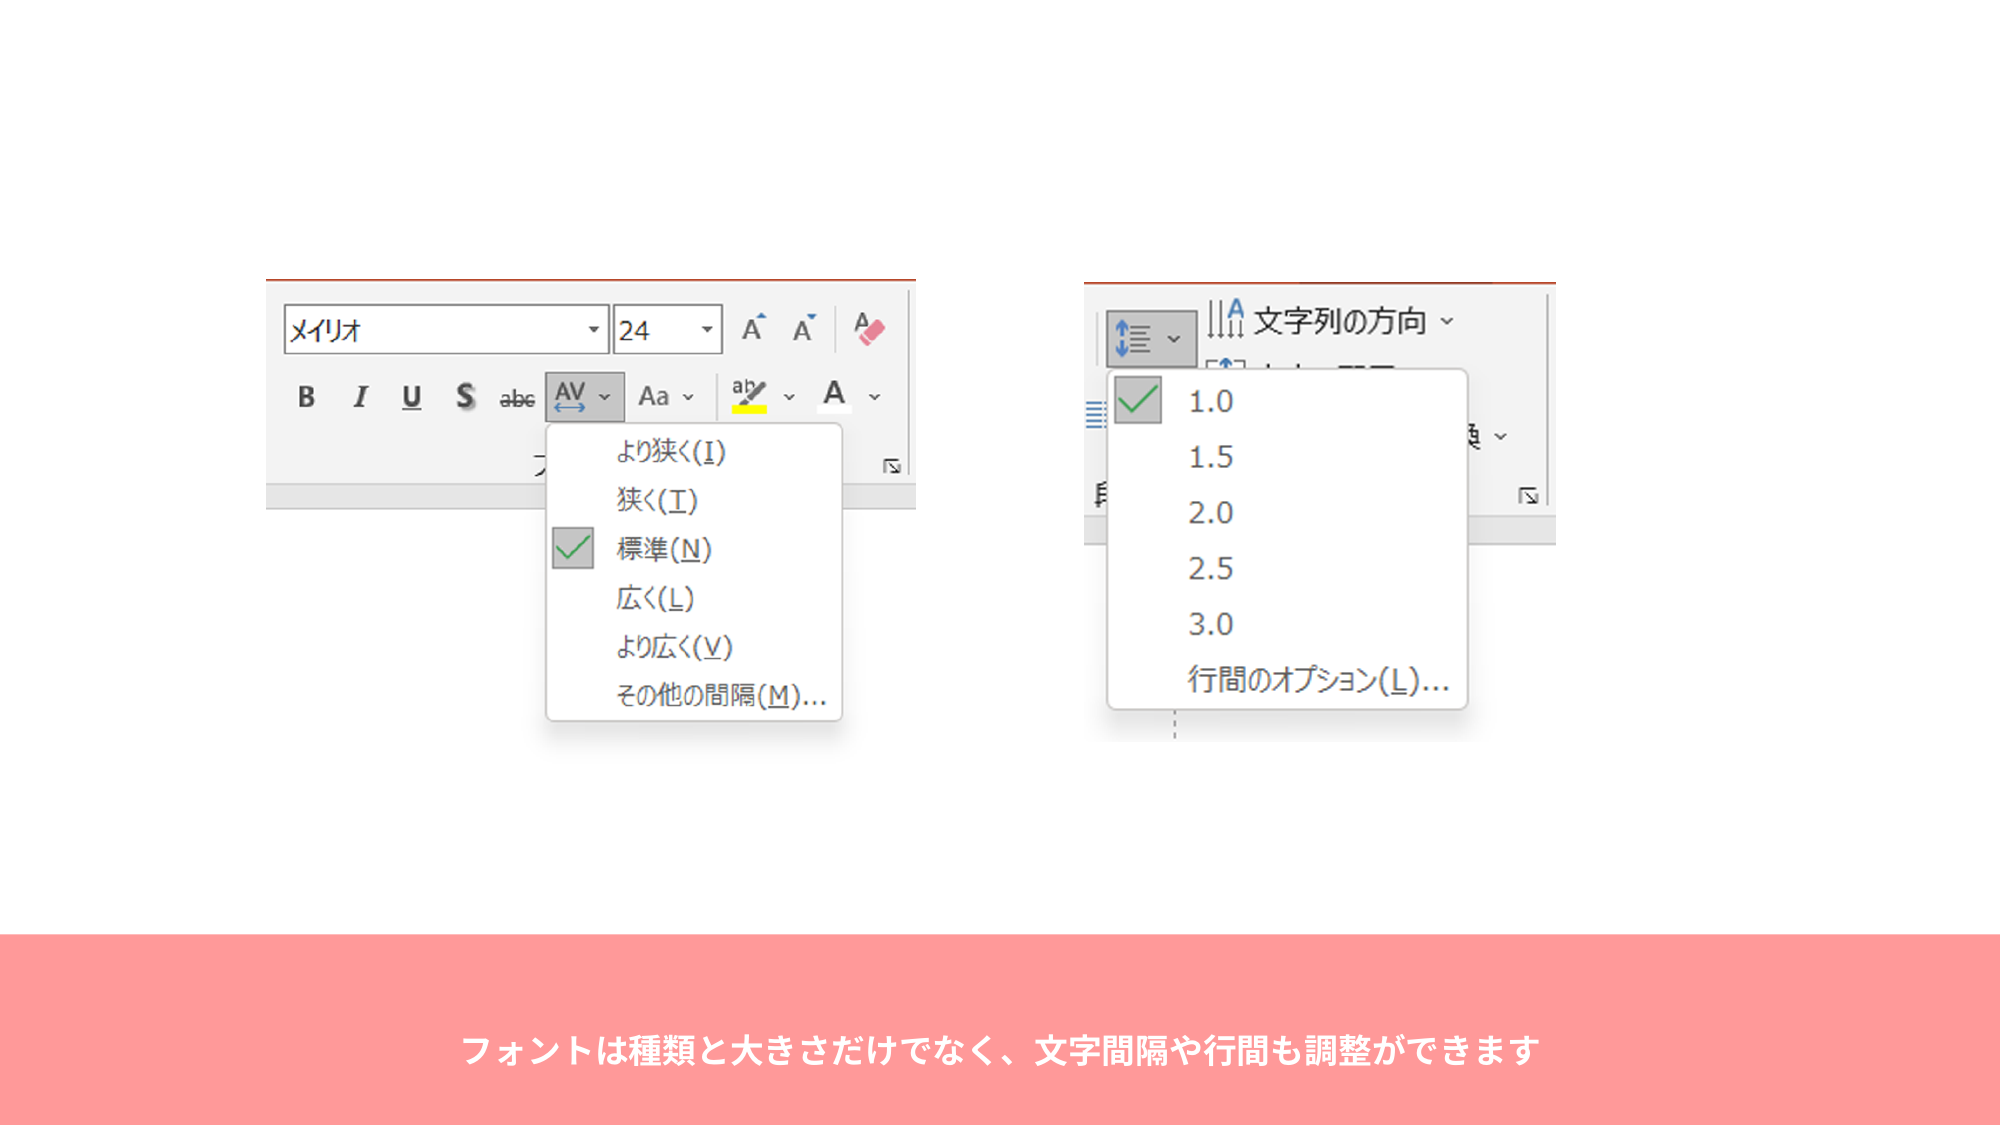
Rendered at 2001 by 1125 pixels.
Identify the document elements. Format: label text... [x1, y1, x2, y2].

text_box フォントは種類と大きさだけでなく、文字間隔や行間も調整ができます [445, 1015, 1555, 1101]
text_box [0, 933, 2000, 1125]
picture [266, 279, 916, 767]
picture [1084, 282, 1556, 742]
